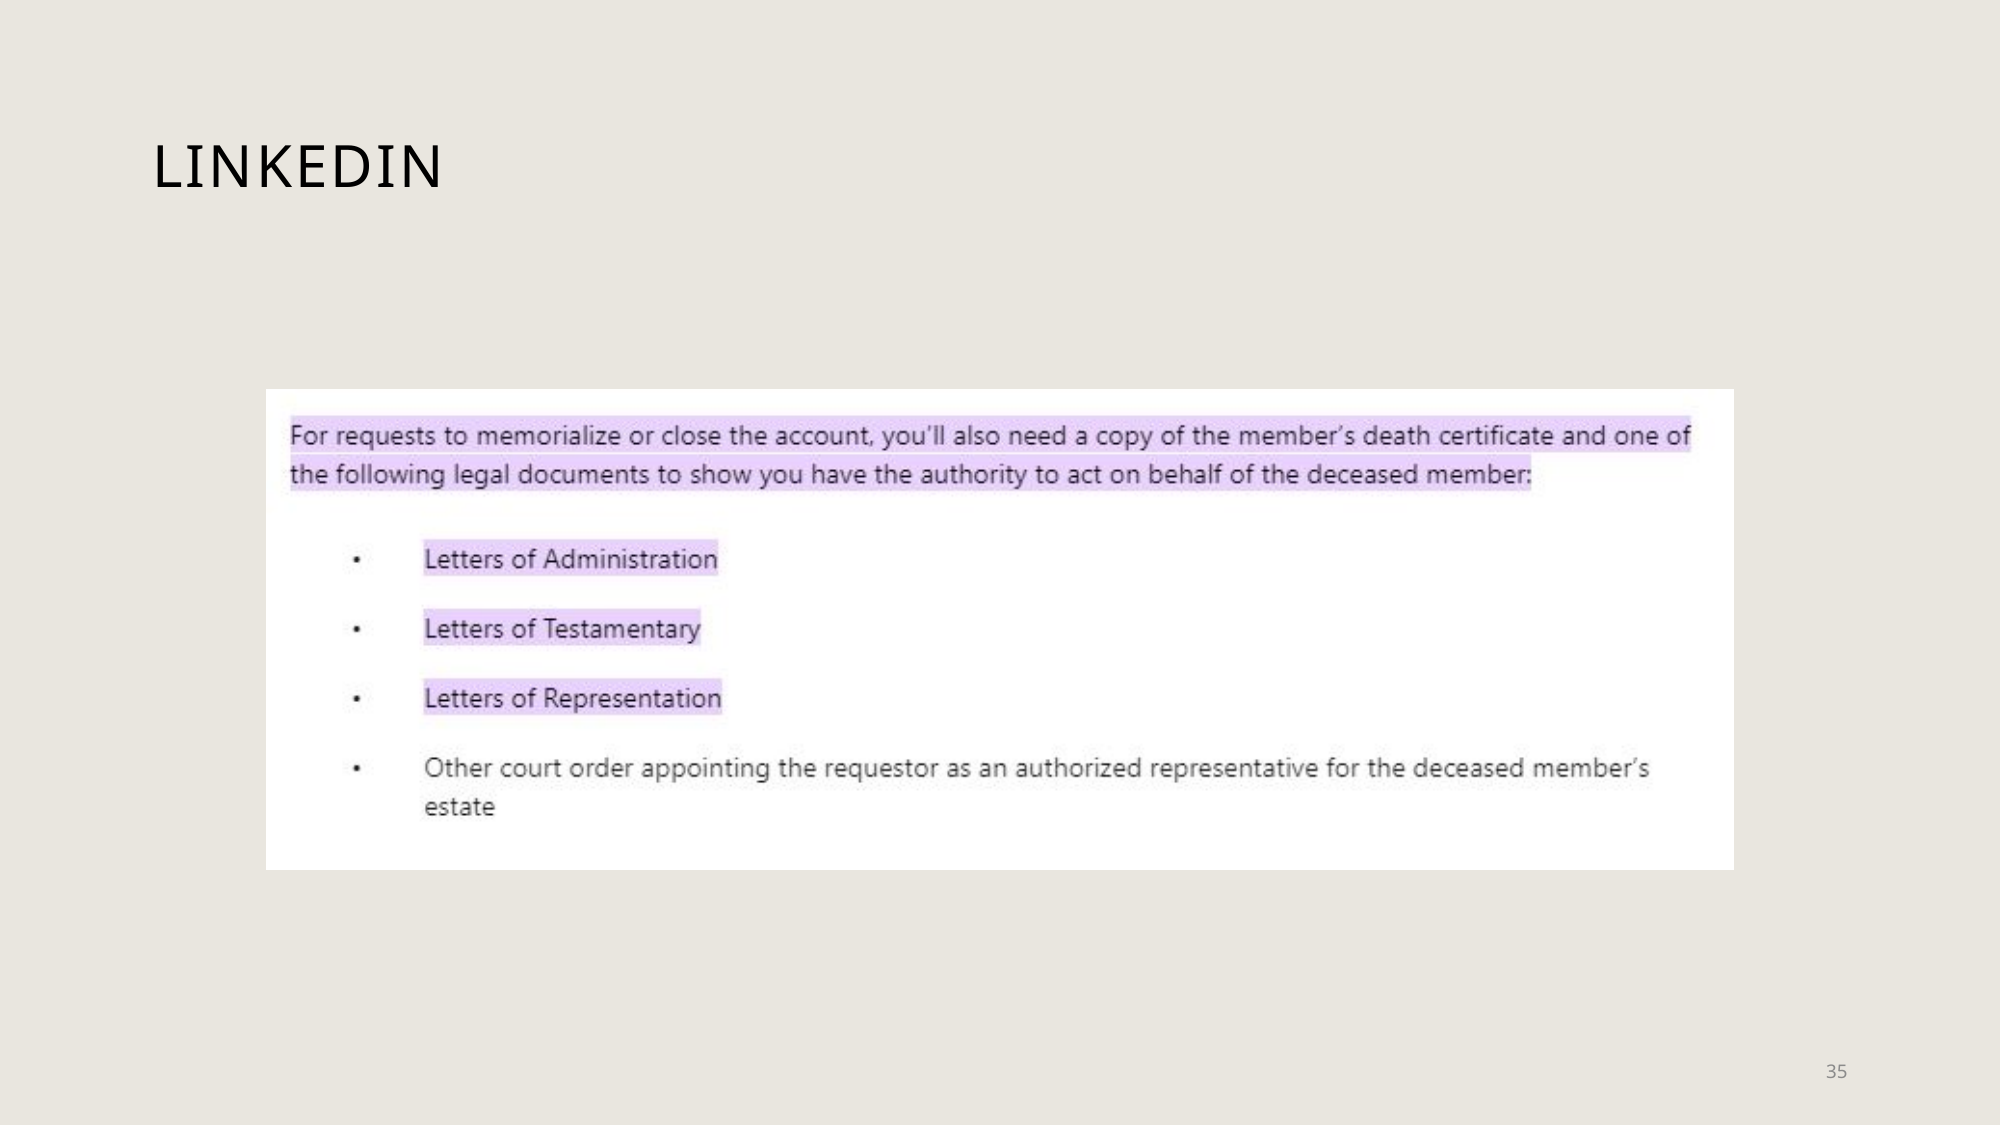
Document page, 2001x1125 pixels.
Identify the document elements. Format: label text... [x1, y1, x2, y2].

title Linkedin [137, 59, 1863, 278]
picture [266, 389, 1734, 870]
slide_number 35 [1412, 1042, 1863, 1103]
